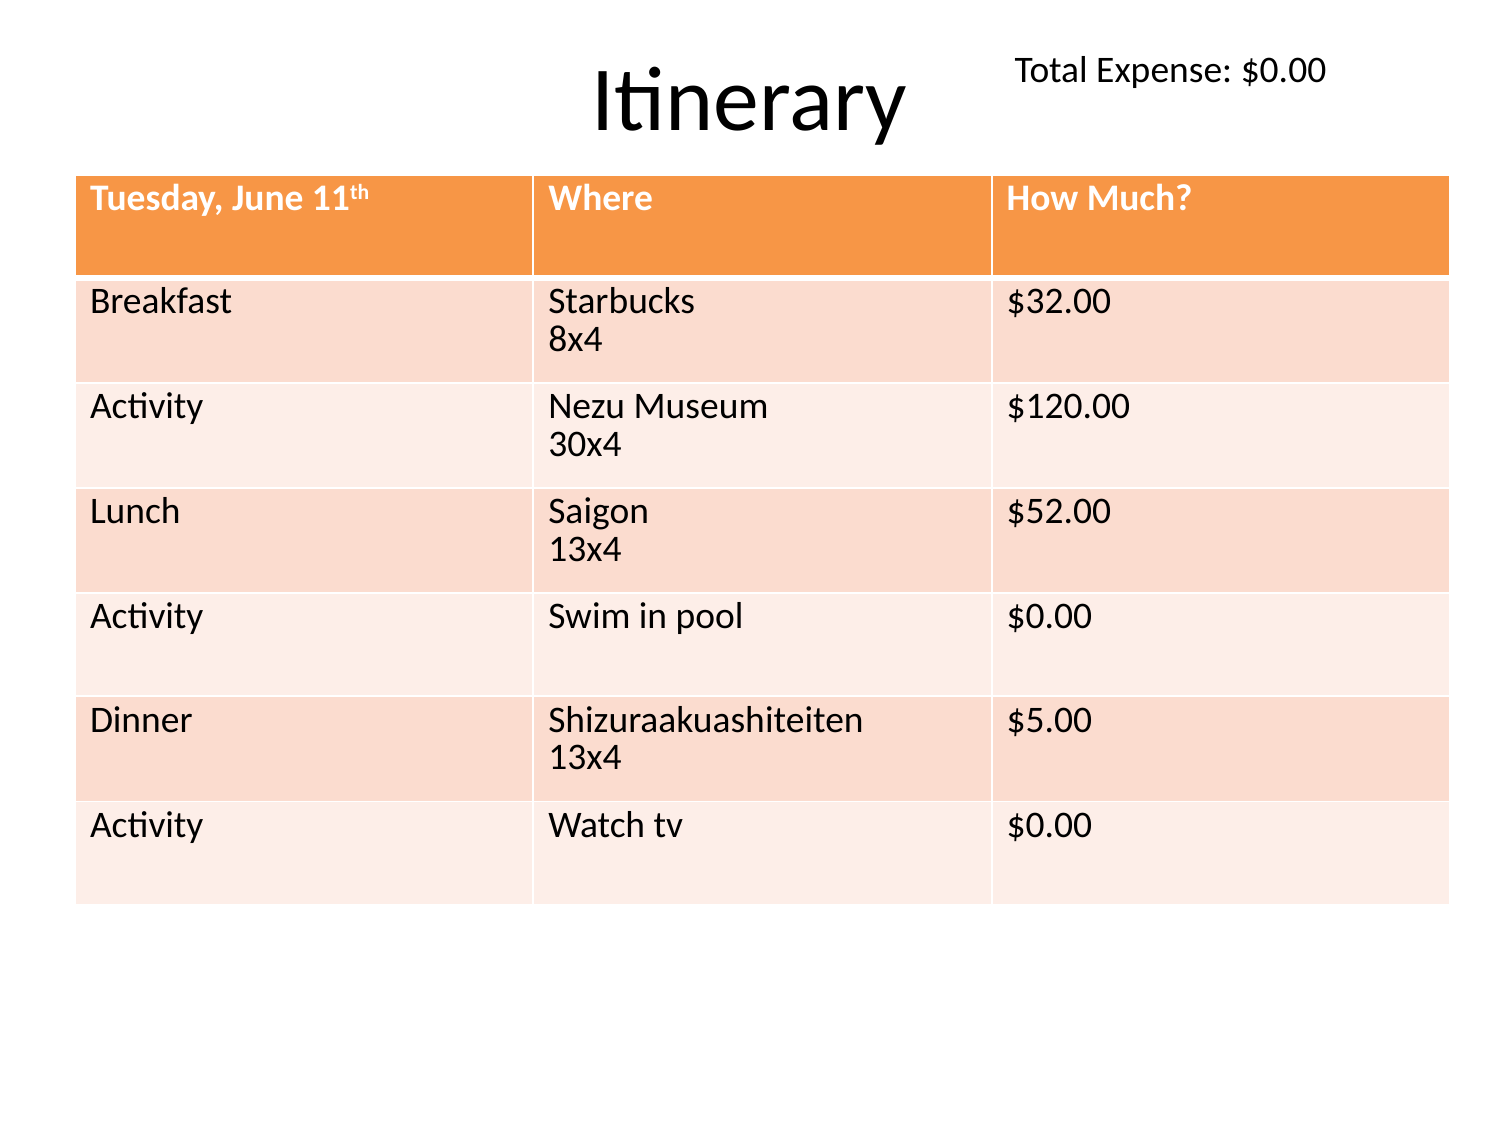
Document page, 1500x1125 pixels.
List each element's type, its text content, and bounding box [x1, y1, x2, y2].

table_cell Swim in pool [534, 594, 991, 695]
table_cell Activity [76, 384, 532, 487]
table_cell Activity [76, 594, 532, 695]
table_cell $52.00 [993, 489, 1449, 592]
table_cell Nezu Museum 30x4 [534, 384, 991, 487]
table_header Tuesday, June 11th [76, 176, 532, 275]
table_cell Saigon 13x4 [534, 489, 991, 592]
table_cell Breakfast [76, 281, 532, 382]
table_cell Dinner [76, 697, 532, 801]
table_cell $0.00 [993, 594, 1449, 695]
table_cell $5.00 [993, 697, 1449, 801]
table_cell Lunch [76, 489, 532, 592]
table_header Where [534, 176, 991, 275]
text_box Total Expense: $0.00 [999, 37, 1463, 98]
table_cell Activity [76, 802, 532, 904]
title Itinerary [75, 0, 1425, 174]
table_cell Starbucks 8x4 [534, 281, 991, 382]
table_cell $0.00 [993, 802, 1449, 904]
table_cell $120.00 [993, 384, 1449, 487]
table_cell Shizuraakuashiteiten 13x4 [534, 697, 991, 801]
table_header How Much? [993, 176, 1449, 275]
table_cell Watch tv [534, 802, 991, 904]
table_cell $32.00 [993, 281, 1449, 382]
